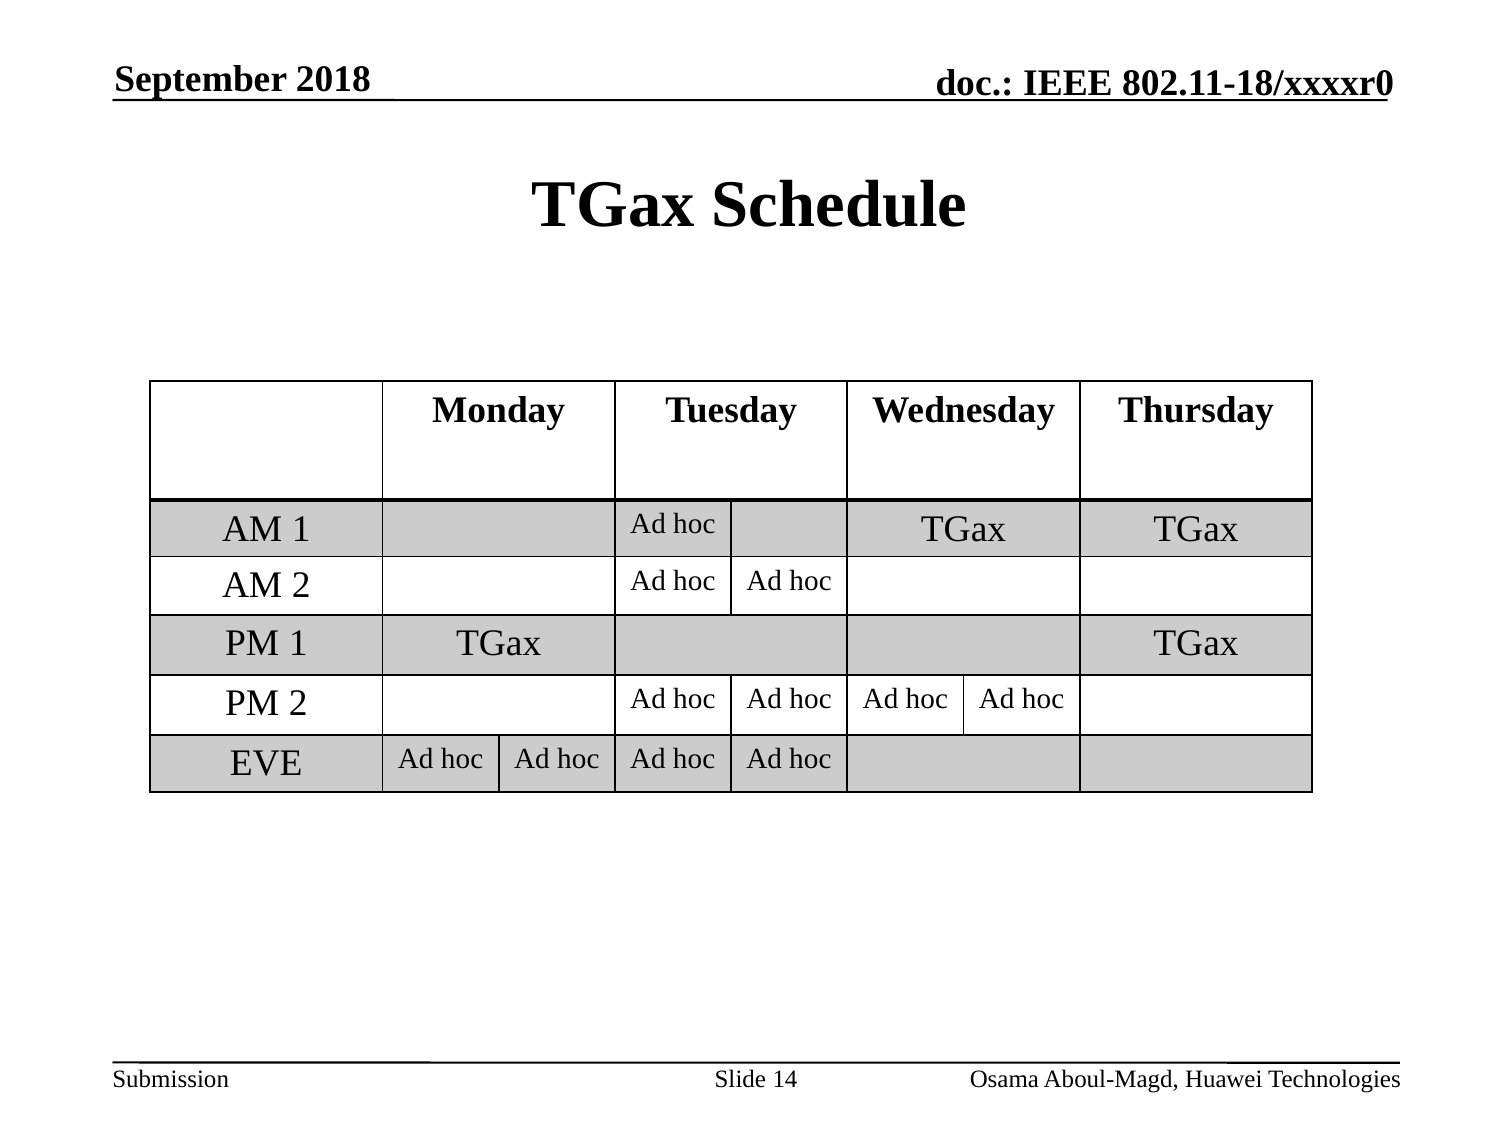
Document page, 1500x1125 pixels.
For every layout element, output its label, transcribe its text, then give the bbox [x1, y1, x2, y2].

table_cell [383, 557, 614, 614]
table_cell [1081, 676, 1311, 734]
table_cell [383, 502, 614, 556]
table_cell [848, 557, 1079, 614]
table_cell Ad hoc [500, 736, 614, 791]
table_cell [732, 502, 846, 556]
table_header [151, 382, 382, 498]
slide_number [114, 54, 423, 100]
table_header Monday [383, 382, 614, 498]
table_cell [848, 616, 1079, 674]
table_cell Ad hoc [383, 736, 498, 791]
table_cell Ad hoc [732, 676, 846, 734]
table_cell [616, 616, 846, 674]
slide_number Slide 14 [712, 1061, 800, 1123]
table_header Wednesday [848, 382, 1079, 498]
table_cell PM 2 [151, 676, 382, 734]
title TGax Schedule [112, 112, 1388, 288]
table_header Thursday [1081, 382, 1311, 498]
table_cell EVE [151, 736, 382, 791]
table_header Tuesday [616, 382, 846, 498]
table_cell [383, 676, 614, 734]
table_cell TGax [1081, 502, 1311, 556]
table_cell TGax [1081, 616, 1311, 674]
table_cell [1081, 557, 1311, 614]
table_cell AM 1 [151, 502, 382, 556]
table_cell [848, 736, 1079, 791]
table_cell Ad hoc [616, 676, 730, 734]
table_cell Ad hoc [964, 676, 1079, 734]
table_cell PM 1 [151, 616, 382, 674]
table_cell AM 2 [151, 557, 382, 614]
table_cell Ad hoc [732, 736, 846, 791]
table_cell Ad hoc [848, 676, 963, 734]
table_cell Ad hoc [732, 557, 846, 614]
footer Osama Aboul-Magd, Huawei Technologies [878, 1061, 1402, 1093]
table_cell [1081, 736, 1311, 791]
table_cell Ad hoc [616, 736, 730, 791]
table_cell Ad hoc [616, 557, 730, 614]
table_cell TGax [383, 616, 614, 674]
table_cell Ad hoc [616, 502, 730, 556]
table_cell TGax [848, 502, 1079, 556]
